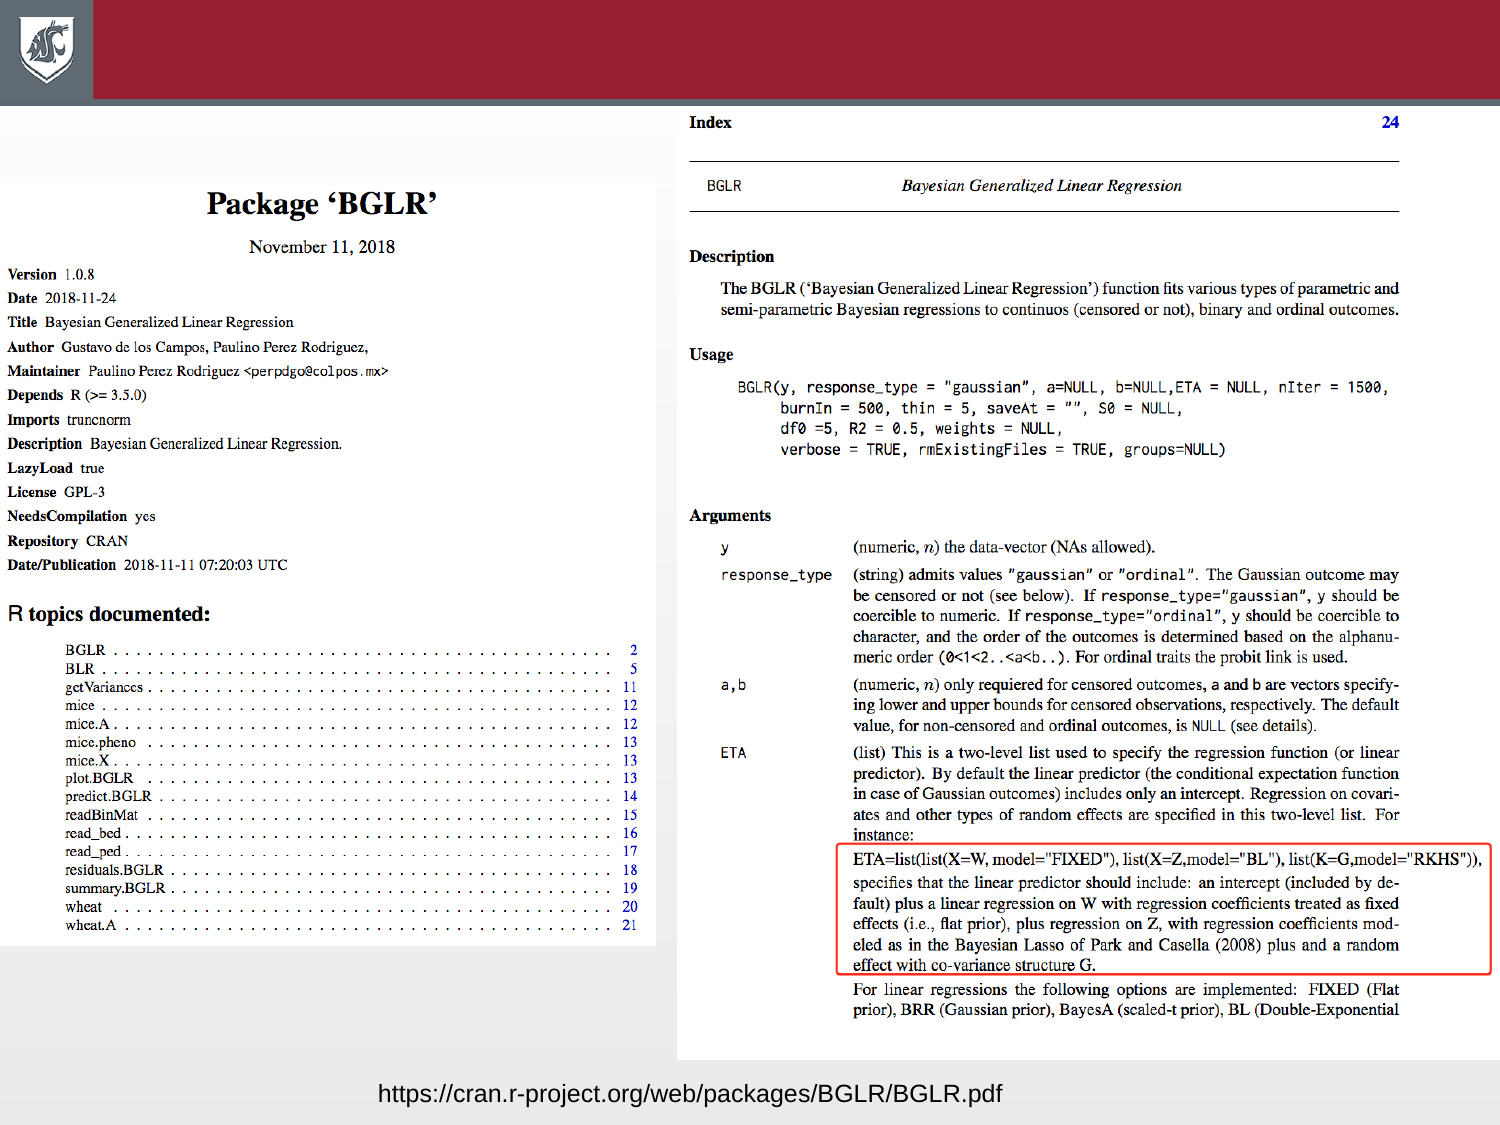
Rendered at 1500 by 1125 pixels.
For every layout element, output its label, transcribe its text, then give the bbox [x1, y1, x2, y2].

picture [676, 113, 1500, 1060]
picture [0, 178, 656, 947]
picture [0, 0, 94, 99]
text_box https://cran.r-project.org/web/packages/BGLR/BGLR.pdf [363, 1070, 1114, 1115]
